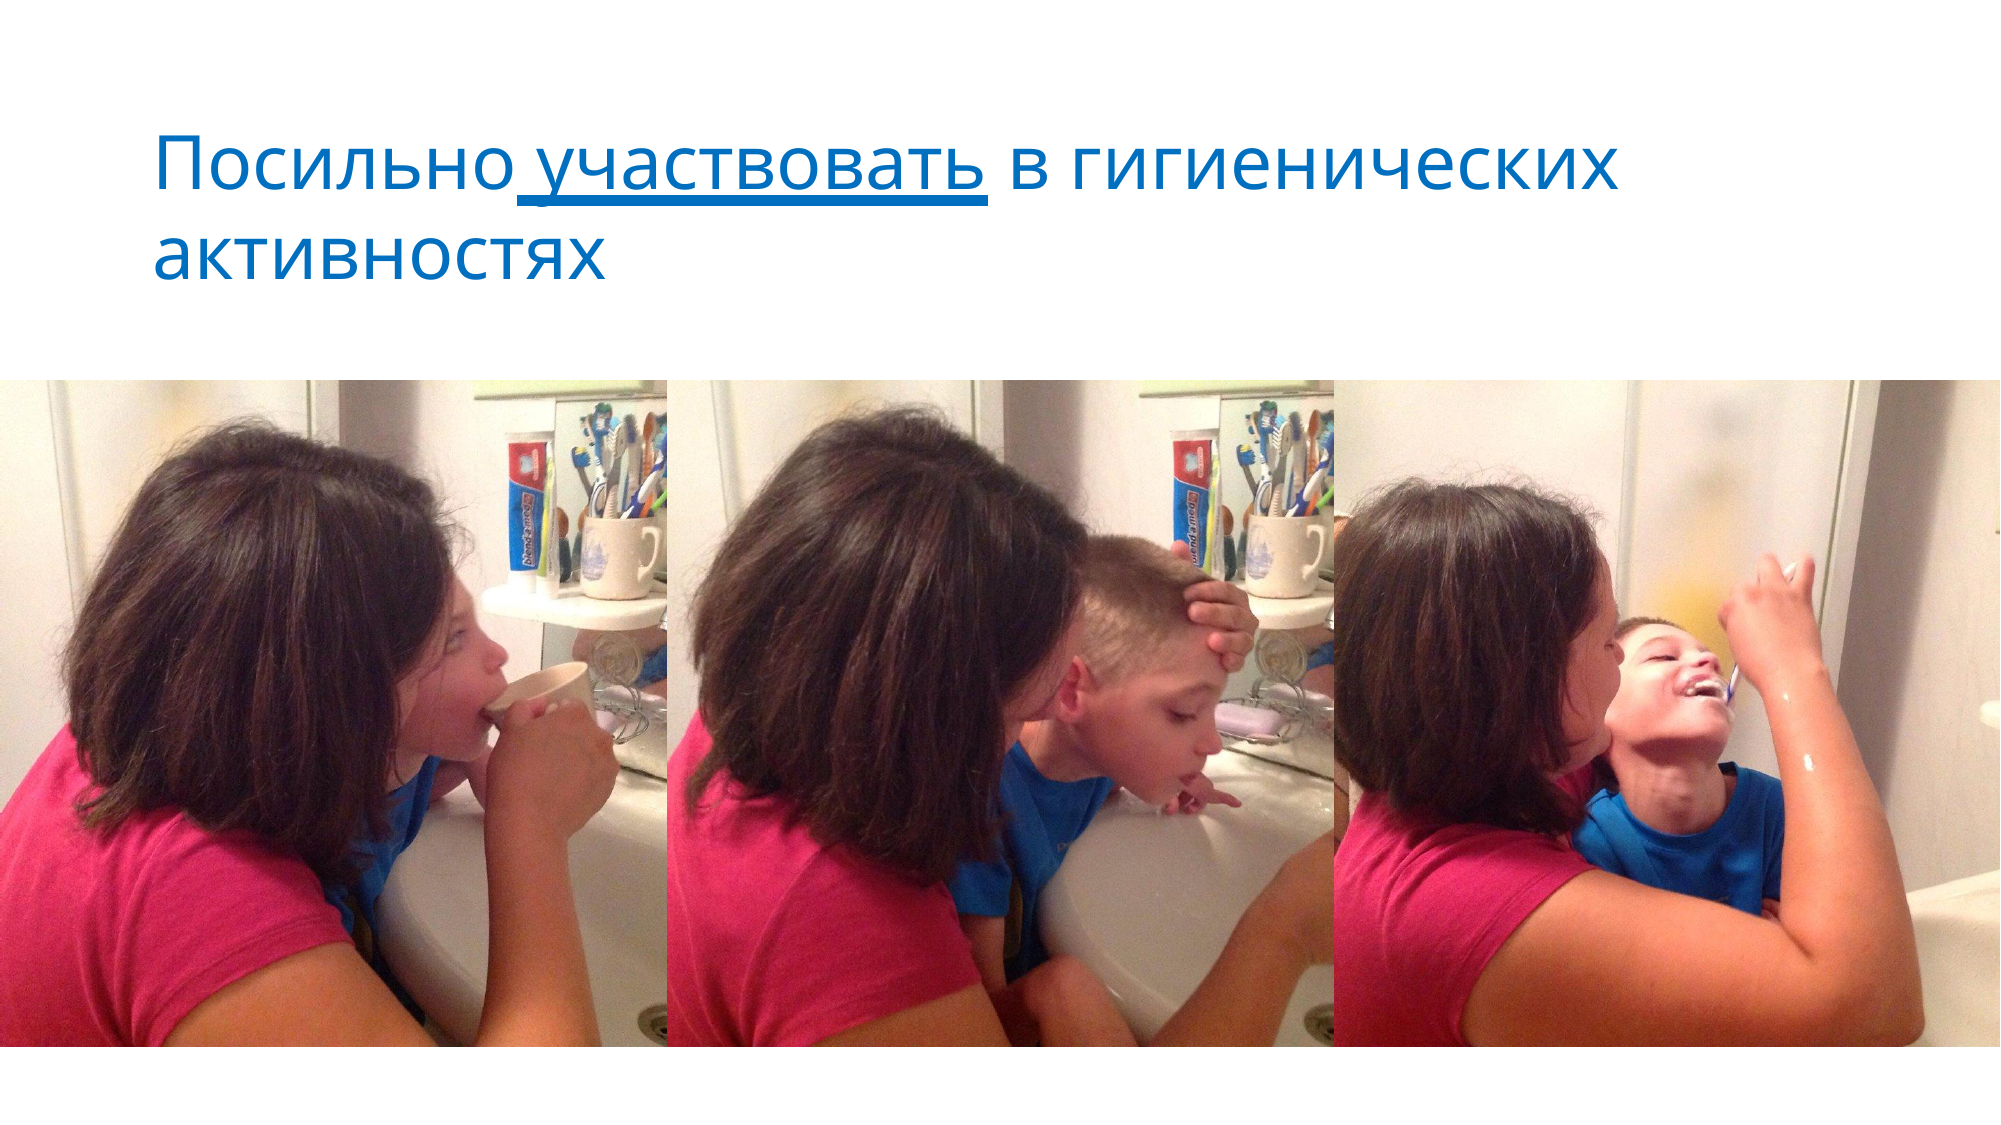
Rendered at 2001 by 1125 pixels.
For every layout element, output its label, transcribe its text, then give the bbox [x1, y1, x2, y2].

title Посильно участвовать в гигиенических активностях [150, 112, 1771, 303]
text_box [0, 380, 2000, 1047]
